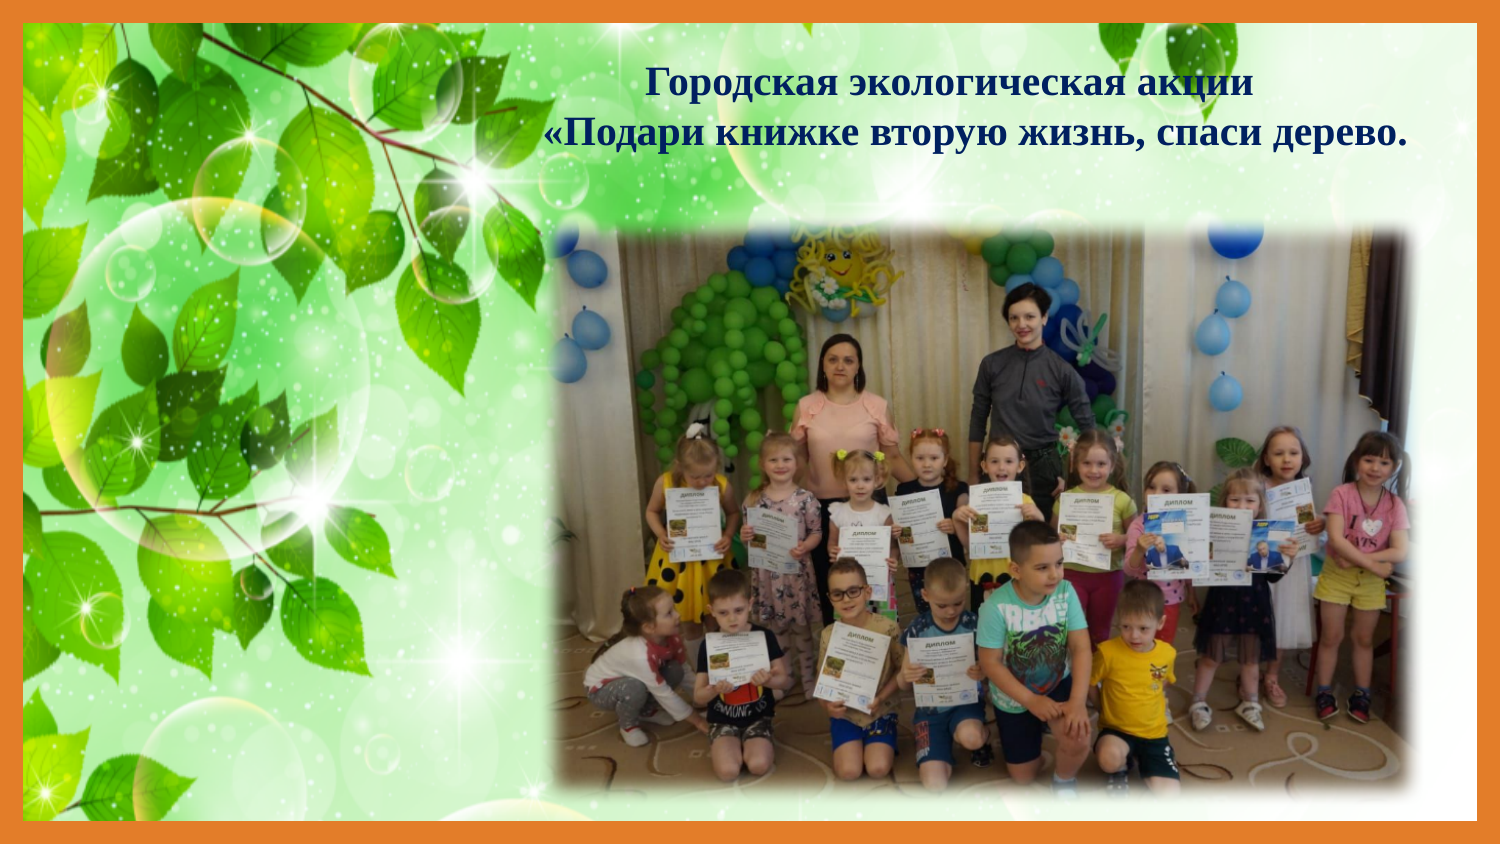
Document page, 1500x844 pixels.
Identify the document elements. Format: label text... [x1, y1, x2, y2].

picture [23, 23, 1477, 821]
title Городская экологическая акции «Подари книжке вторую жизнь, спаси дерево. [74, 33, 1426, 175]
